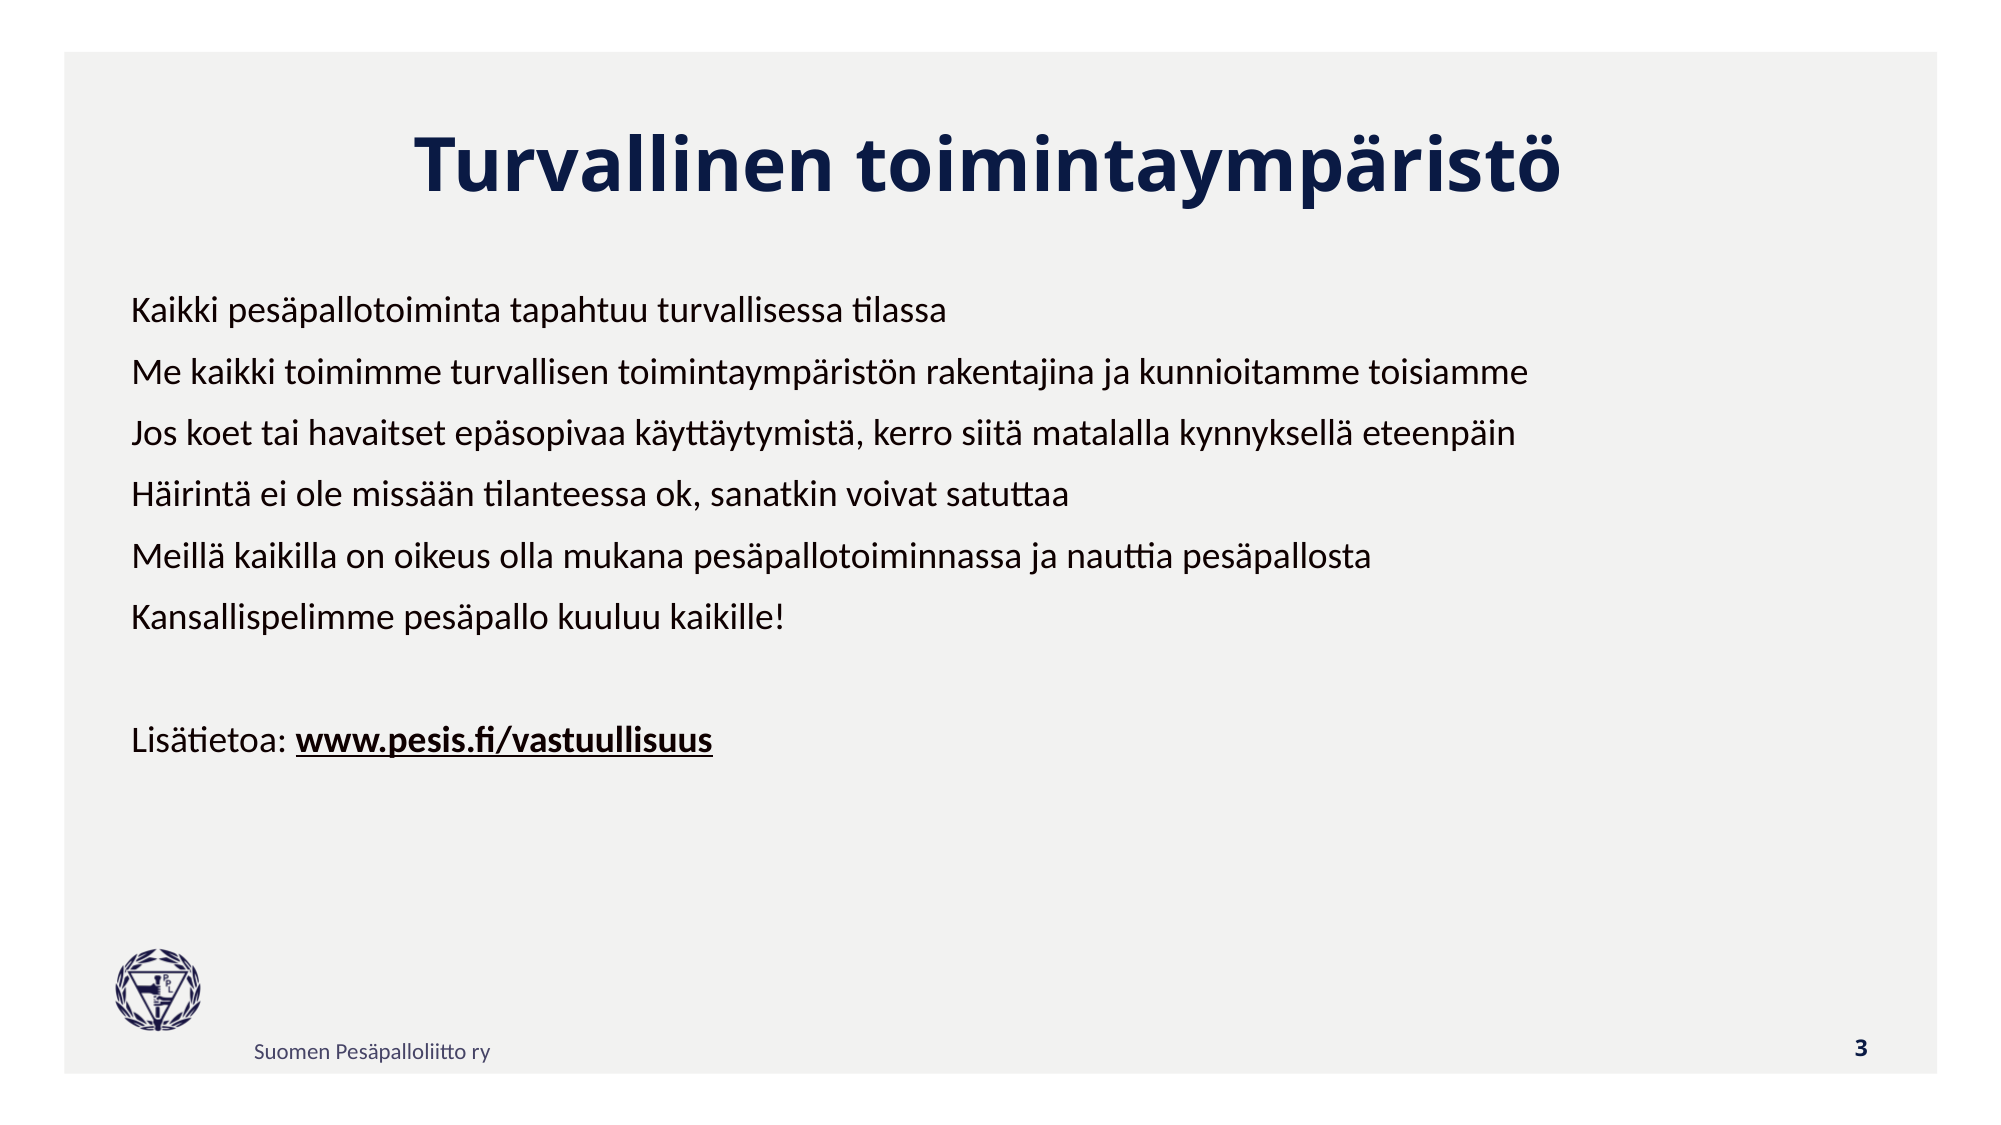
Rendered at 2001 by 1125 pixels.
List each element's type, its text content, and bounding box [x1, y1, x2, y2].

picture [100, 932, 216, 1048]
title Turvallinen toimintaympäristö [110, 63, 1868, 271]
slide_number 3 [1822, 1019, 1901, 1080]
list Kaikki pesäpallotoiminta tapahtuu turvallisessa tilassa Me kaikki toimimme turvallisen toimintaympäristön rakentajina ja kunnioitamme toisiamme Jos koet tai havaitset epäsopivaa käyttäytymistä, kerro siitä matalalla kynnyksellä eteenpäin Häirintä ei ole missään tilanteessa ok, sanatkin voivat satuttaa Meillä kaikilla on oikeus olla mukana pesäpallotoiminnassa ja nauttia pesäpallosta Kansallispelimme pesäpallo kuuluu kaikille! Lisätietoa: www.pesis.fi/vastuullisuus [116, 283, 1868, 885]
